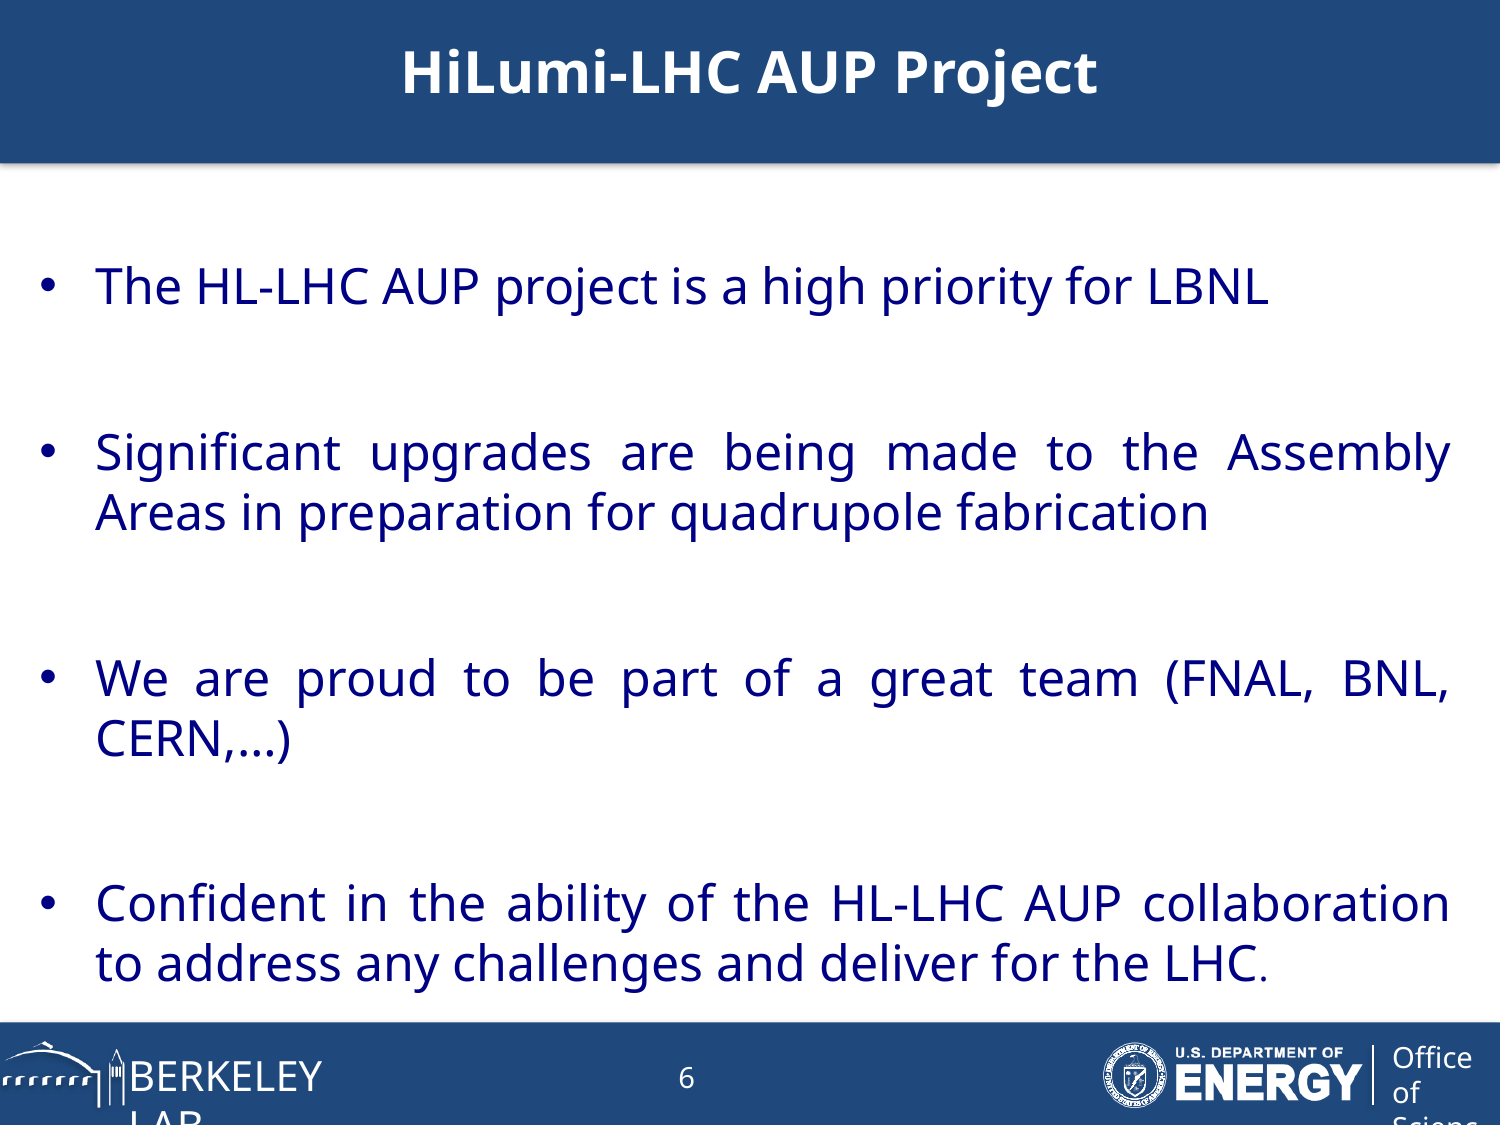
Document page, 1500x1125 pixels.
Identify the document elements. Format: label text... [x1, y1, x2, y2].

text_box The HL-LHC AUP project is a high priority for LBNL Significant upgrades are being made to the Assembly Areas in preparation for quadrupole fabrication We are proud to be part of a great team (FNAL, BNL, CERN,…) Confident in the ability of the HL-LHC AUP collaboration to address any challenges and deliver for the LHC. [24, 164, 1467, 1021]
title HiLumi-LHC AUP Project [0, 0, 1500, 141]
picture [2, 1041, 125, 1108]
